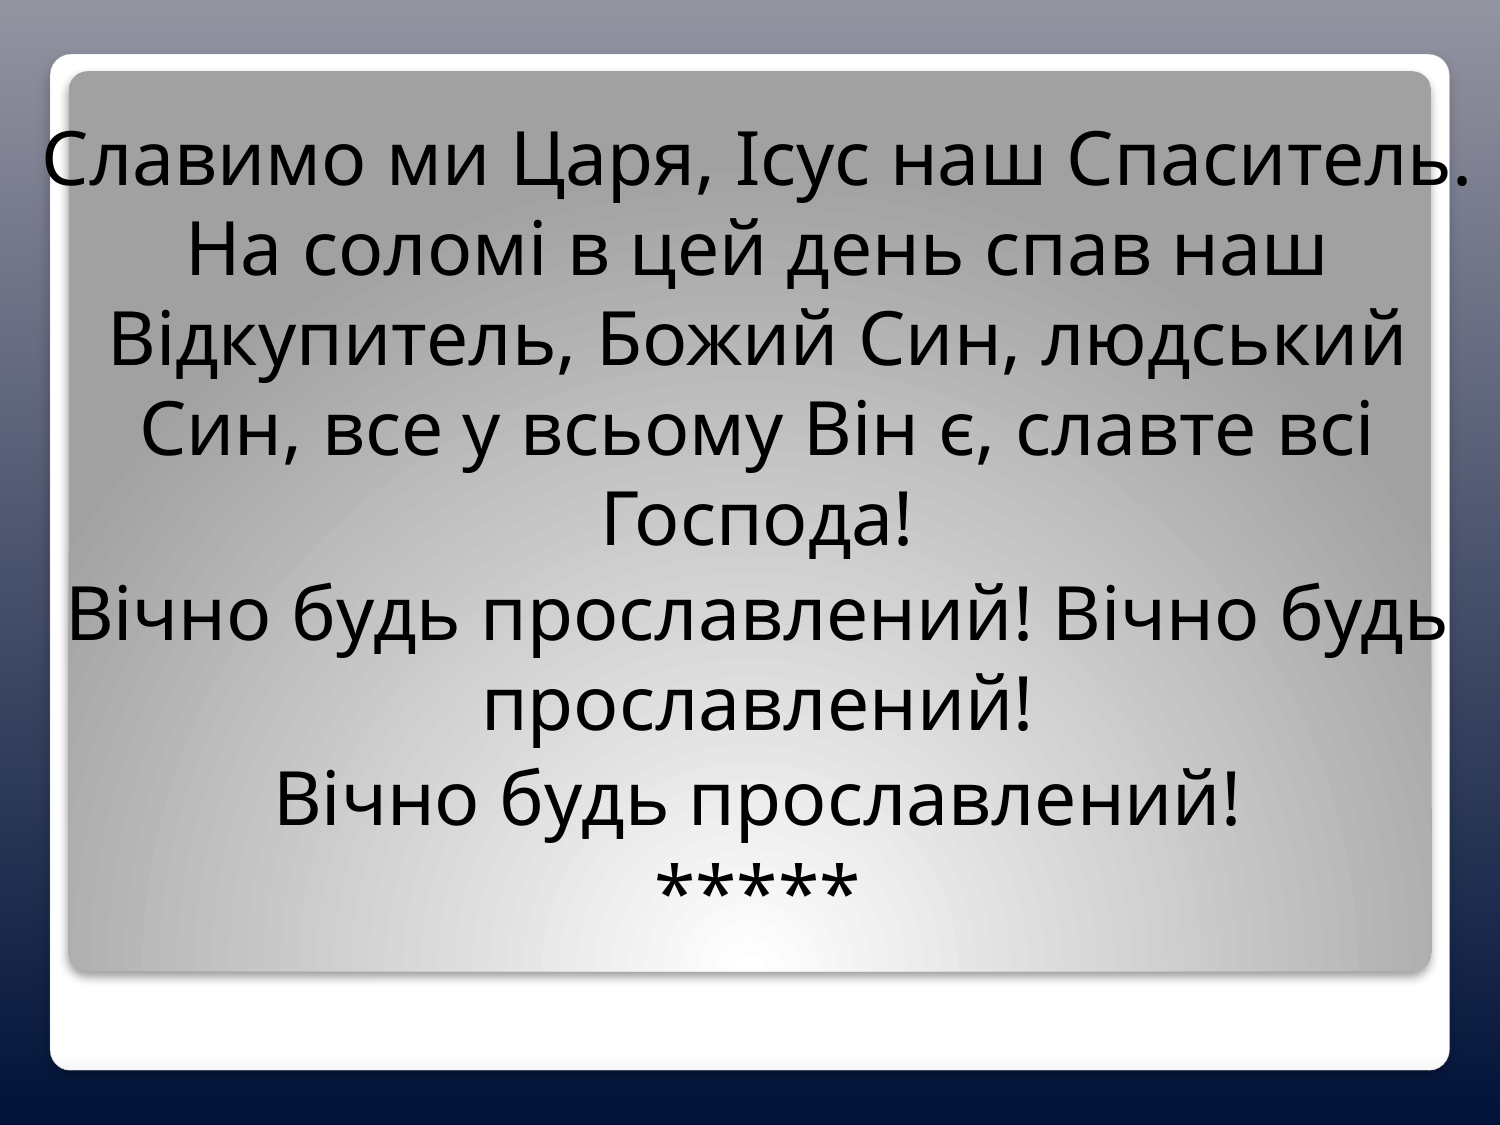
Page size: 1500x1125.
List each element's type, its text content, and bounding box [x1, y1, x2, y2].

list Славимо ми Царя, Ісус наш Спаситель. На соломі в цей день спав наш Відкупитель, Божий Син, людський Син, все у всьому Він є, славте всі Господа! Вічно будь прославлений! Вічно будь прославлений! Вічно будь прославлений! ***** [0, 0, 1500, 1125]
